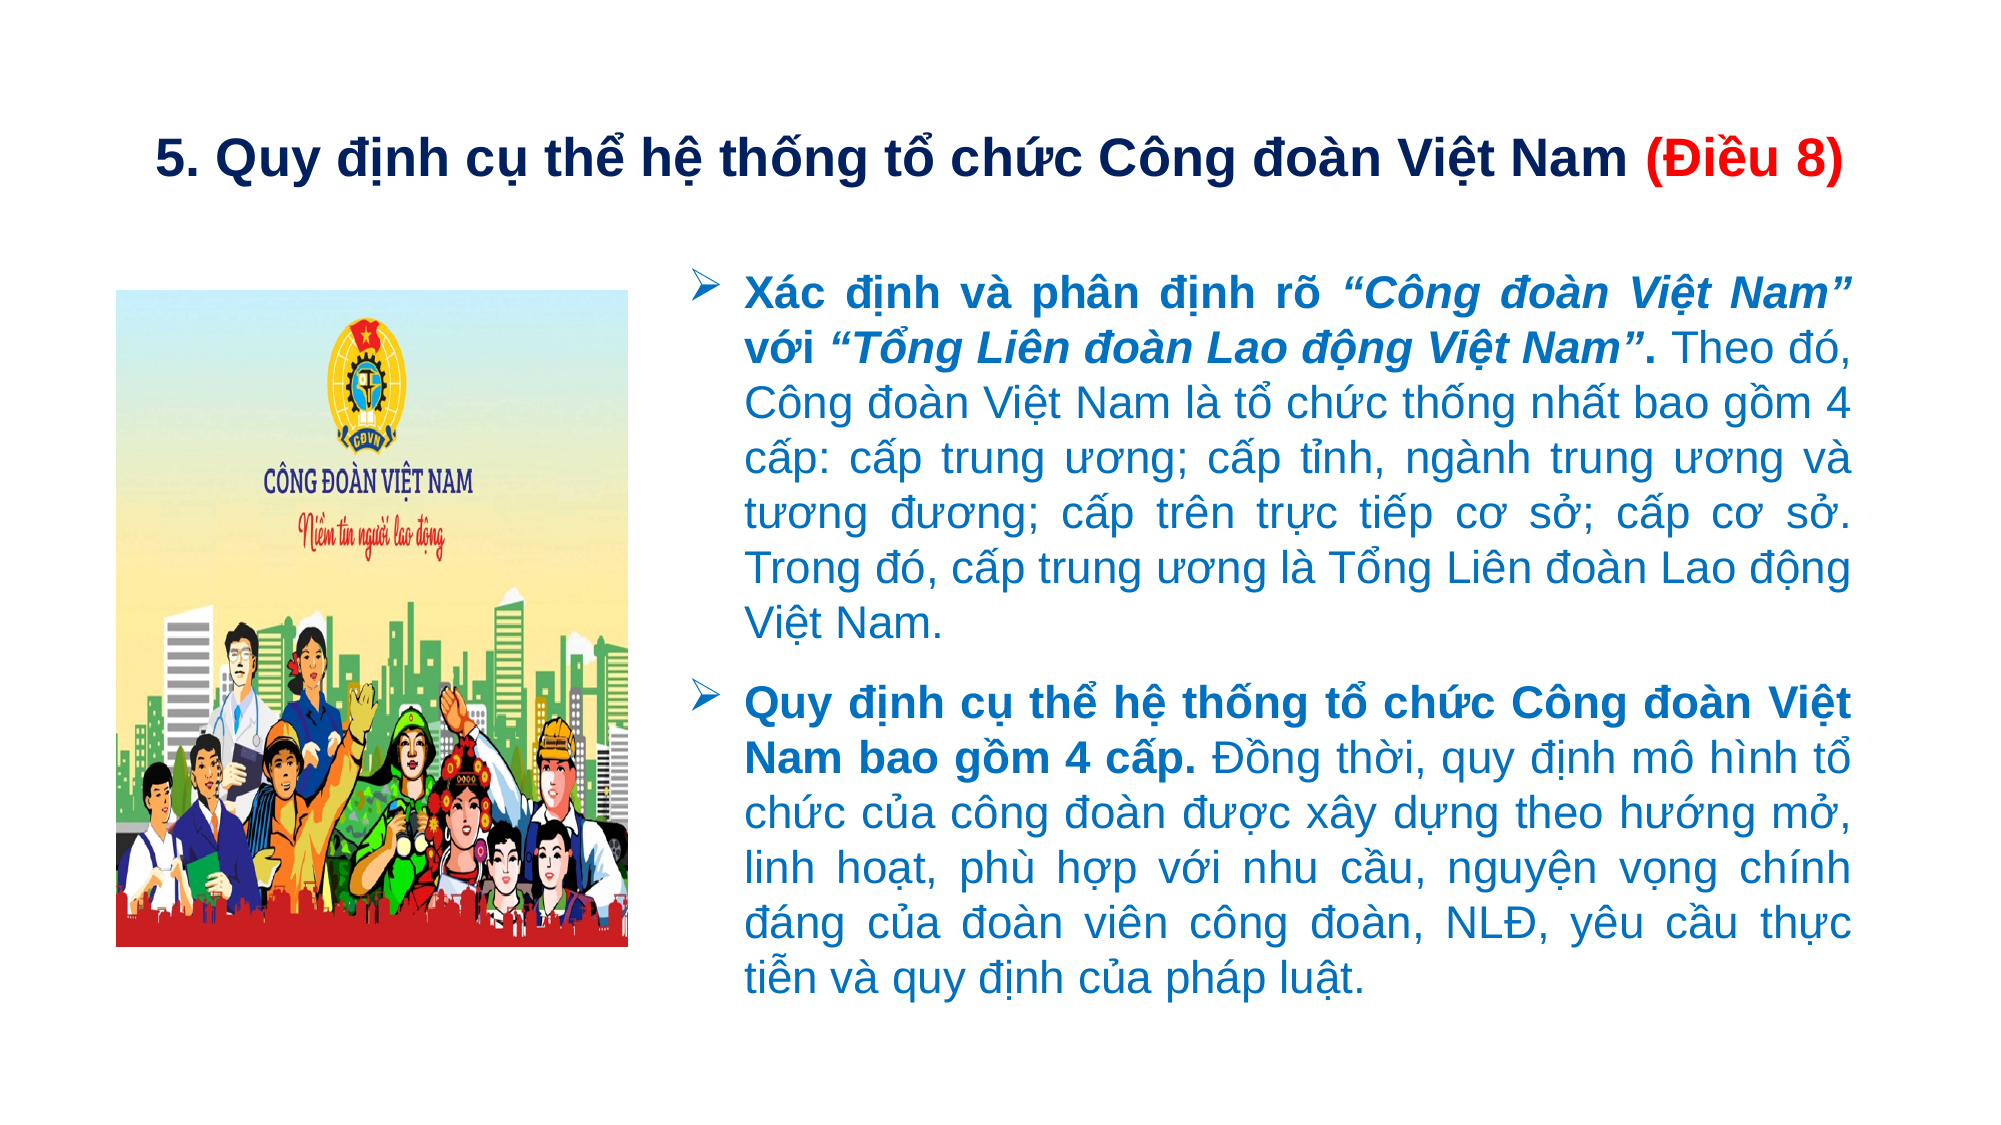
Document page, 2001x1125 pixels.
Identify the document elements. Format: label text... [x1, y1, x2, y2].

text_box Xác định và phân định rõ “Công đoàn Việt Nam” với “Tổng Liên đoàn Lao động Việt Nam”. Theo đó, Công đoàn Việt Nam là tổ chức thống nhất bao gồm 4 cấp: cấp trung ương; cấp tỉnh, ngành trung ương và tương đương; cấp trên trực tiếp cơ sở; cấp cơ sở. Trong đó, cấp trung ương là Tổng Liên đoàn Lao động Việt Nam. Quy định cụ thể hệ thống tổ chức Công đoàn Việt Nam bao gồm 4 cấp. Đồng thời, quy định mô hình tổ chức của công đoàn được xây dựng theo hướng mở, linh hoạt, phù hợp với nhu cầu, nguyện vọng chính đáng của đoàn viên công đoàn, NLĐ, yêu cầu thực tiễn và quy định của pháp luật. [673, 255, 1868, 1011]
picture [116, 290, 628, 947]
title 5. Quy định cụ thể hệ thống tổ chức Công đoàn Việt Nam (Điều 8) [101, 107, 1899, 212]
